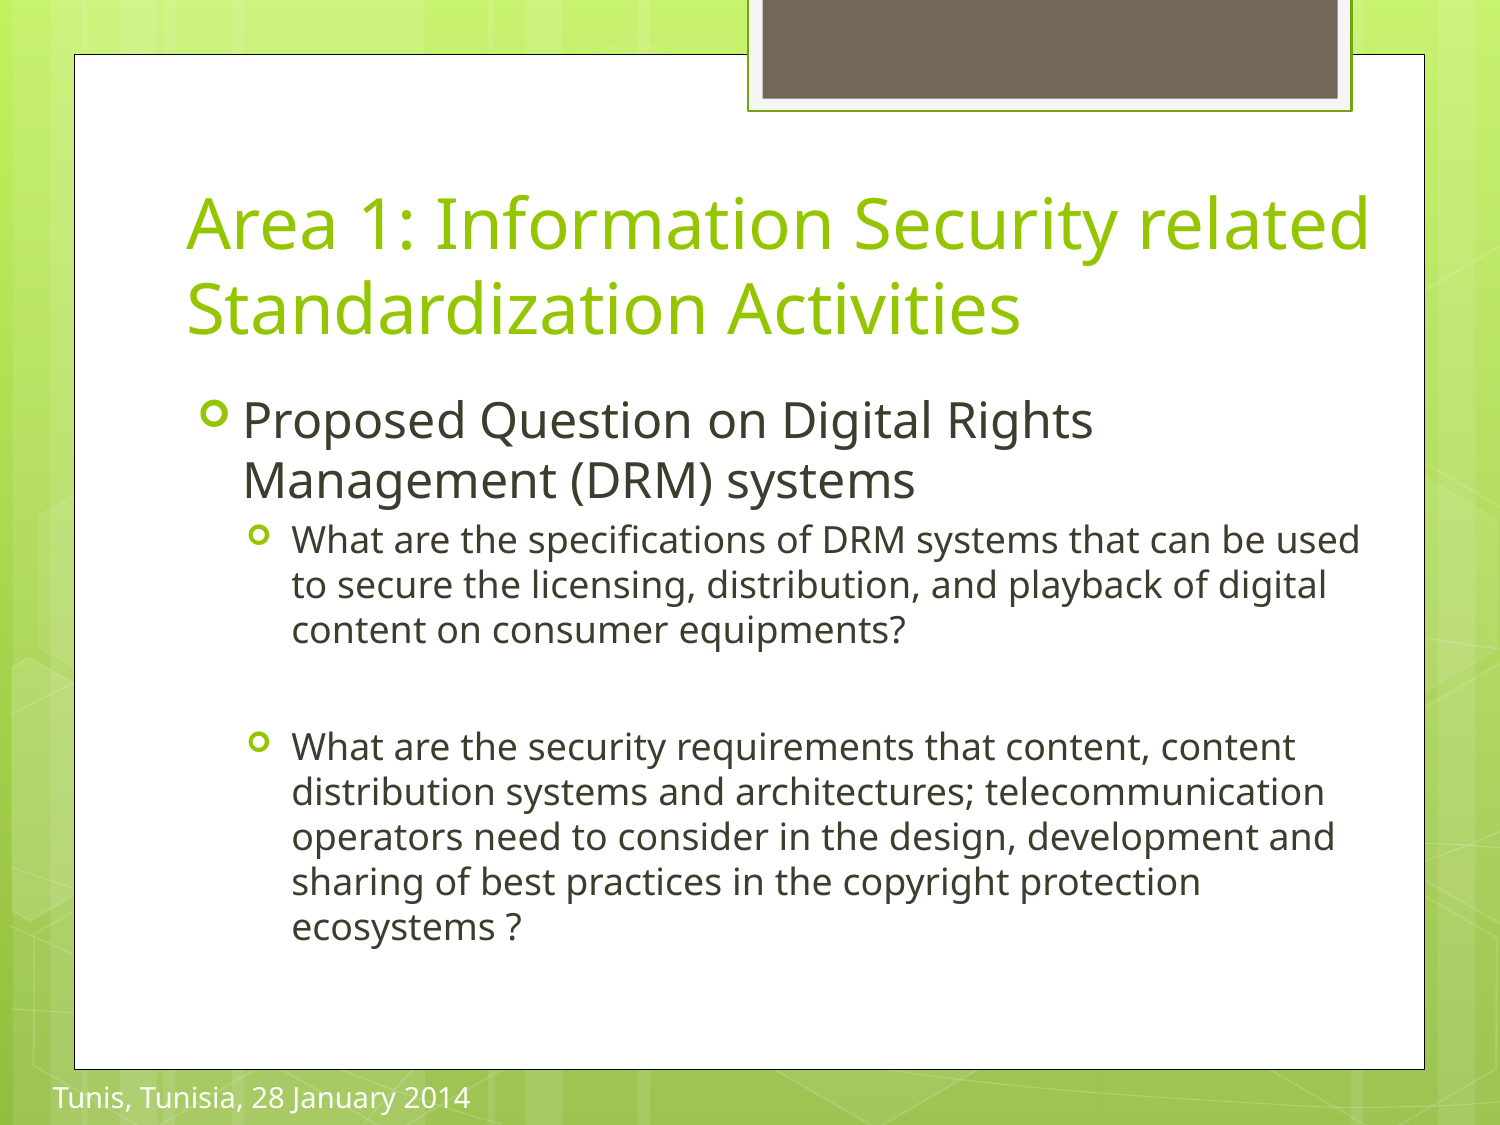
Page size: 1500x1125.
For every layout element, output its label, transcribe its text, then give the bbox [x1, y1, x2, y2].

list Proposed Question on Digital Rights Management (DRM) systems What are the specifications of DRM systems that can be used to secure the licensing, distribution, and playback of digital content on consumer equipments? What are the security requirements that content, content distribution systems and architectures; telecommunication operators need to consider in the design, development and sharing of best practices in the copyright protection ecosystems ? [171, 381, 1388, 1050]
title Area 1: Information Security related Standardization Activities [171, 168, 1400, 357]
